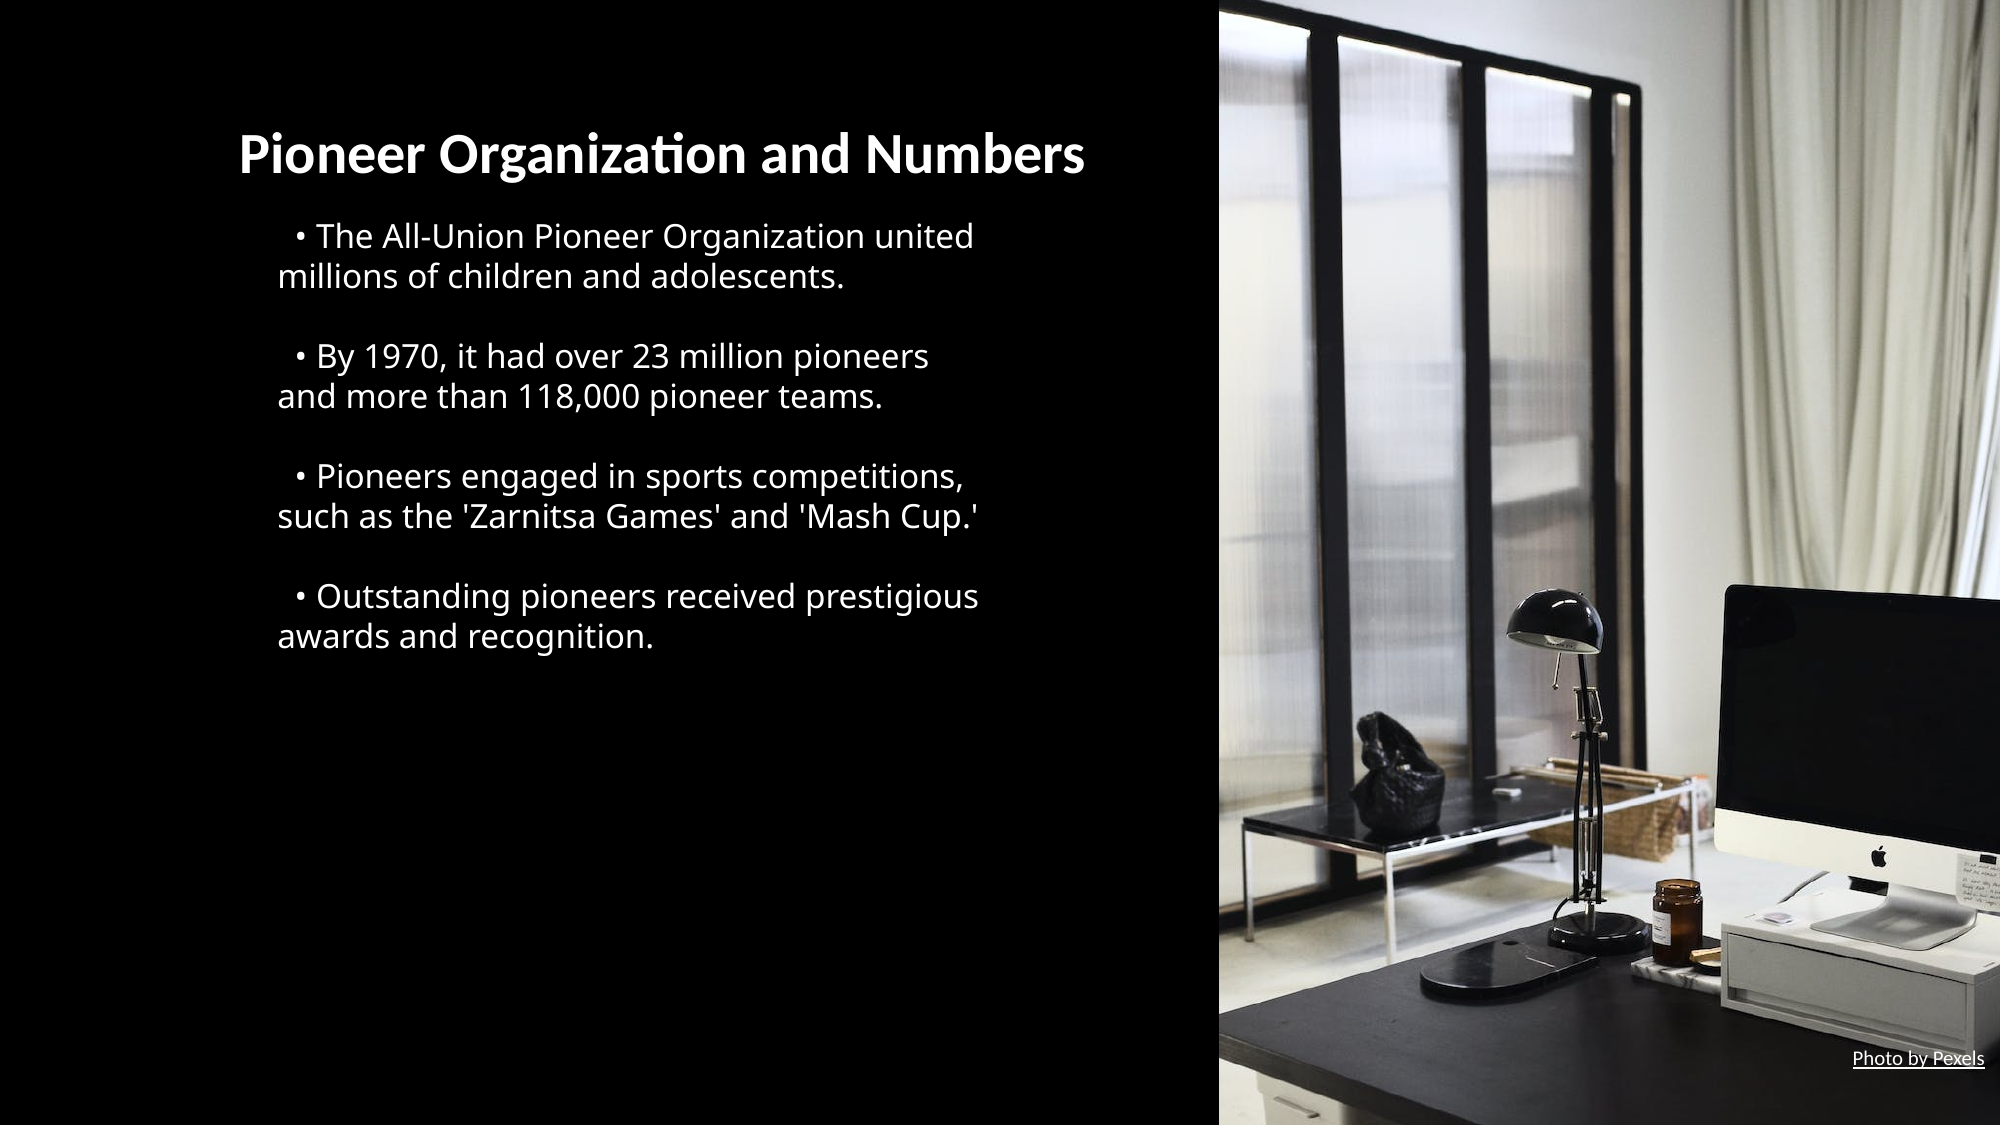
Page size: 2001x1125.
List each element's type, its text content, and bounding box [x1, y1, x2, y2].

text_box • By 1970, it had over 23 million pioneers and more than 118,000 pioneer teams. [262, 337, 1013, 413]
picture [1219, 0, 2000, 1125]
text_box • Pioneers engaged in sports competitions, such as the 'Zarnitsa Games' and 'Mash Cup.' [262, 457, 1013, 533]
text_box • Outstanding pioneers received prestigious awards and recognition. [262, 577, 1013, 653]
text_box Pioneer Organization and Numbers [225, 112, 1219, 188]
text_box • The All-Union Pioneer Organization united millions of children and adolescents. [262, 217, 1013, 293]
